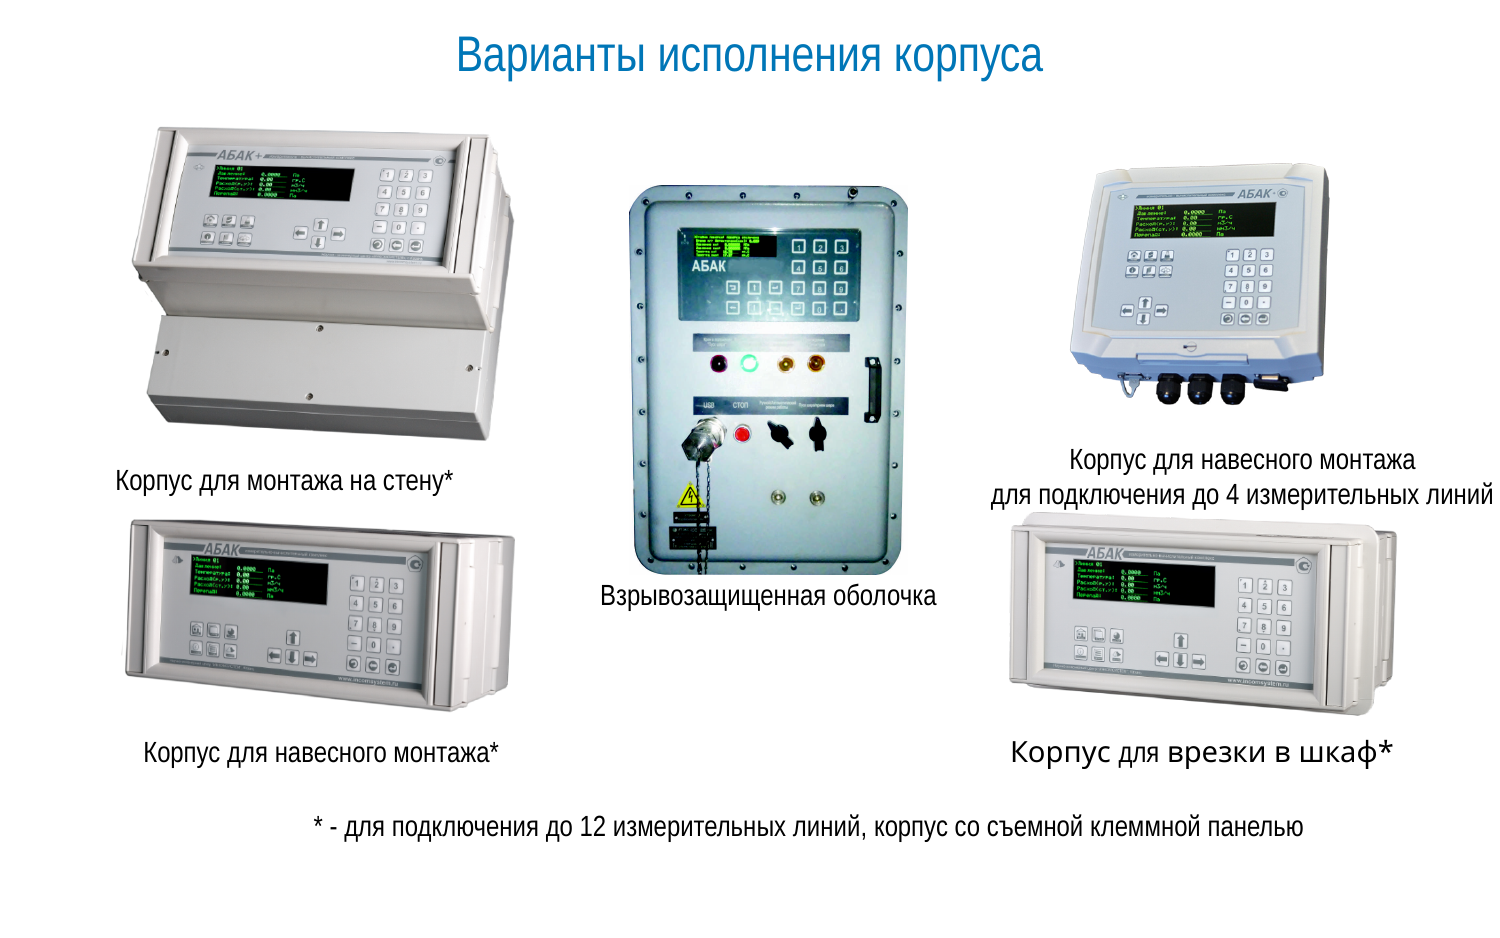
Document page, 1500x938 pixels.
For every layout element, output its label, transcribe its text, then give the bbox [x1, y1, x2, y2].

text_box Корпус для монтажа на стену* [100, 453, 469, 504]
picture [1001, 503, 1404, 723]
text_box * - для подключения до 12 измерительных линий, корпус со съемной клеммной панелью [298, 799, 1321, 850]
text_box Варианты исполнения корпуса [41, 0, 1459, 89]
picture [120, 117, 523, 451]
picture [120, 509, 523, 724]
text_box Взрывозащищенная оболочка [585, 569, 952, 619]
text_box Корпус для навесного монтажа* [128, 731, 515, 776]
picture [628, 185, 908, 576]
text_box Корпус для врезки в шкаф* [995, 725, 1409, 776]
text_box Корпус для навесного монтажа для подключения до 4 измерительных линий [976, 433, 1500, 518]
picture [1066, 158, 1339, 417]
